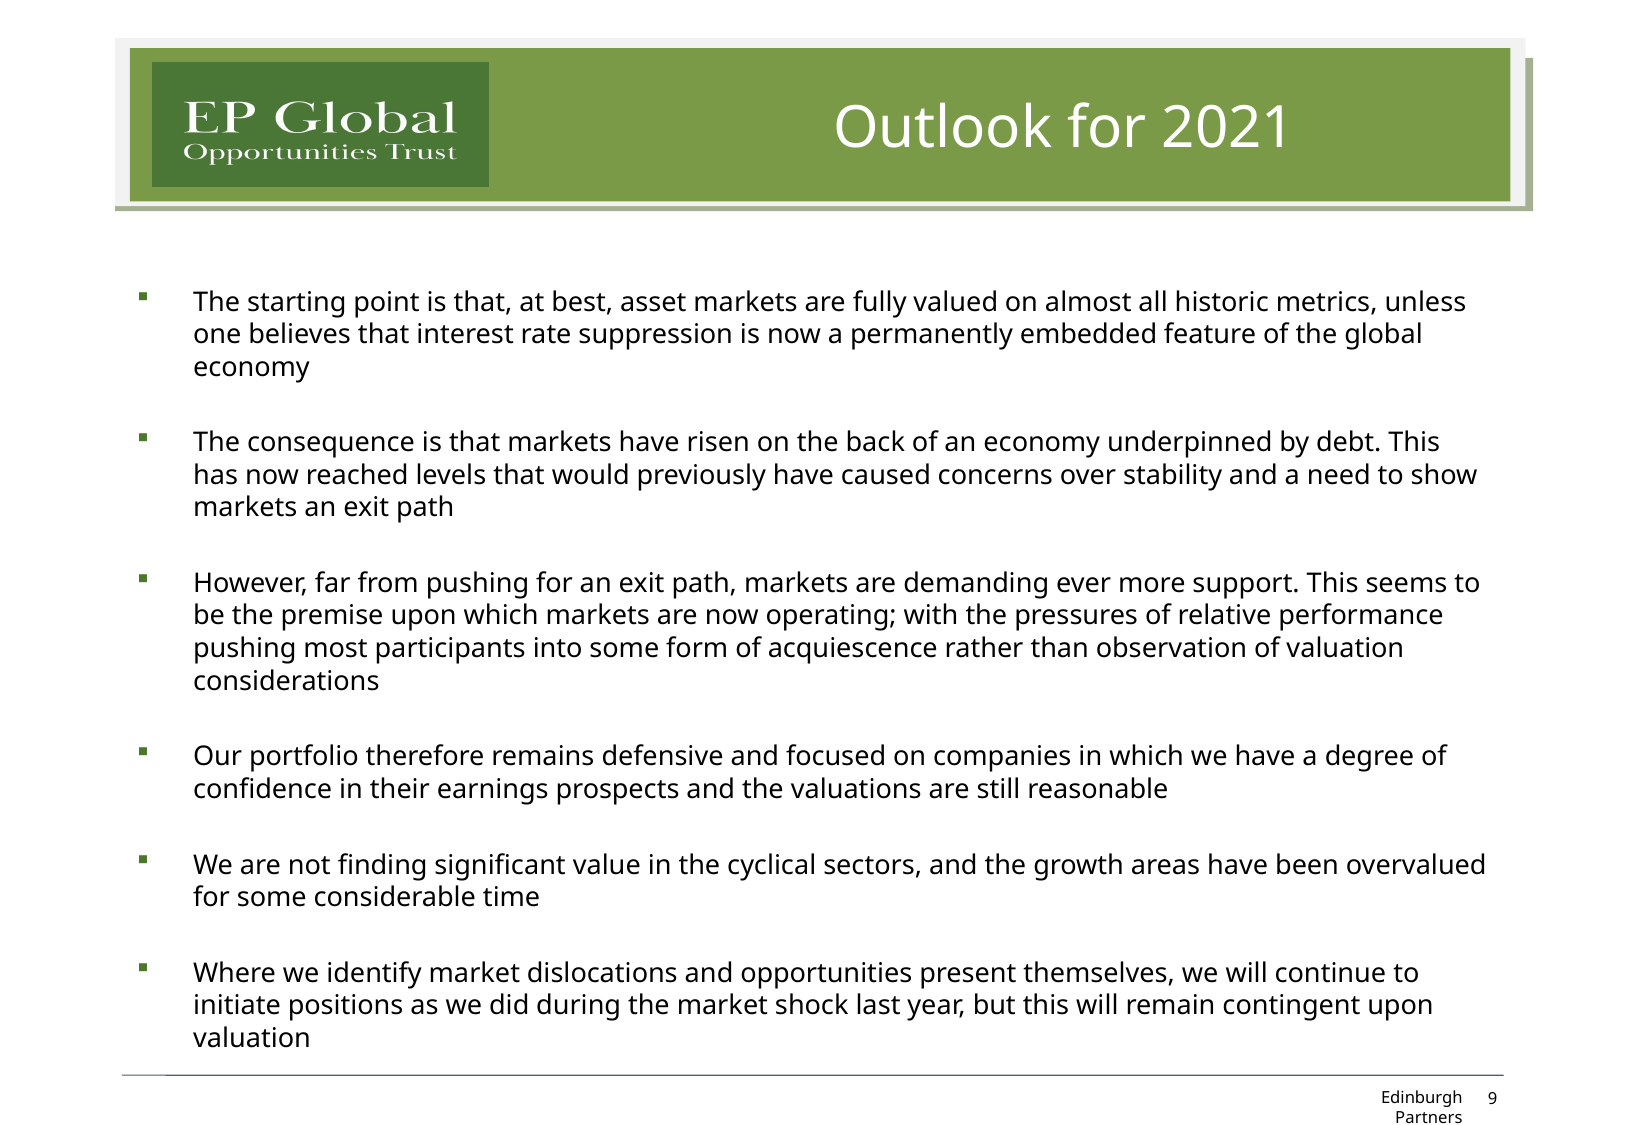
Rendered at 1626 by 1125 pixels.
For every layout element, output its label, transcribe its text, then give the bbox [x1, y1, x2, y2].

list The starting point is that, at best, asset markets are fully valued on almost all historic metrics, unless one believes that interest rate suppression is now a permanently embedded feature of the global economy The consequence is that markets have risen on the back of an economy underpinned by debt. This has now reached levels that would previously have caused concerns over stability and a need to show markets an exit path However, far from pushing for an exit path, markets are demanding ever more support. This seems to be the premise upon which markets are now operating; with the pressures of relative performance pushing most participants into some form of acquiescence rather than observation of valuation considerations Our portfolio therefore remains defensive and focused on companies in which we have a degree of confidence in their earnings prospects and the valuations are still reasonable We are not finding significant value in the cyclical sectors, and the growth areas have been overvalued for some considerable time Where we identify market dislocations and opportunities present themselves, we will continue to initiate positions as we did during the market shock last year, but this will remain contingent upon valuation [121, 231, 1504, 1000]
footer Edinburgh Partners [1314, 1087, 1463, 1119]
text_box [114, 37, 1534, 212]
